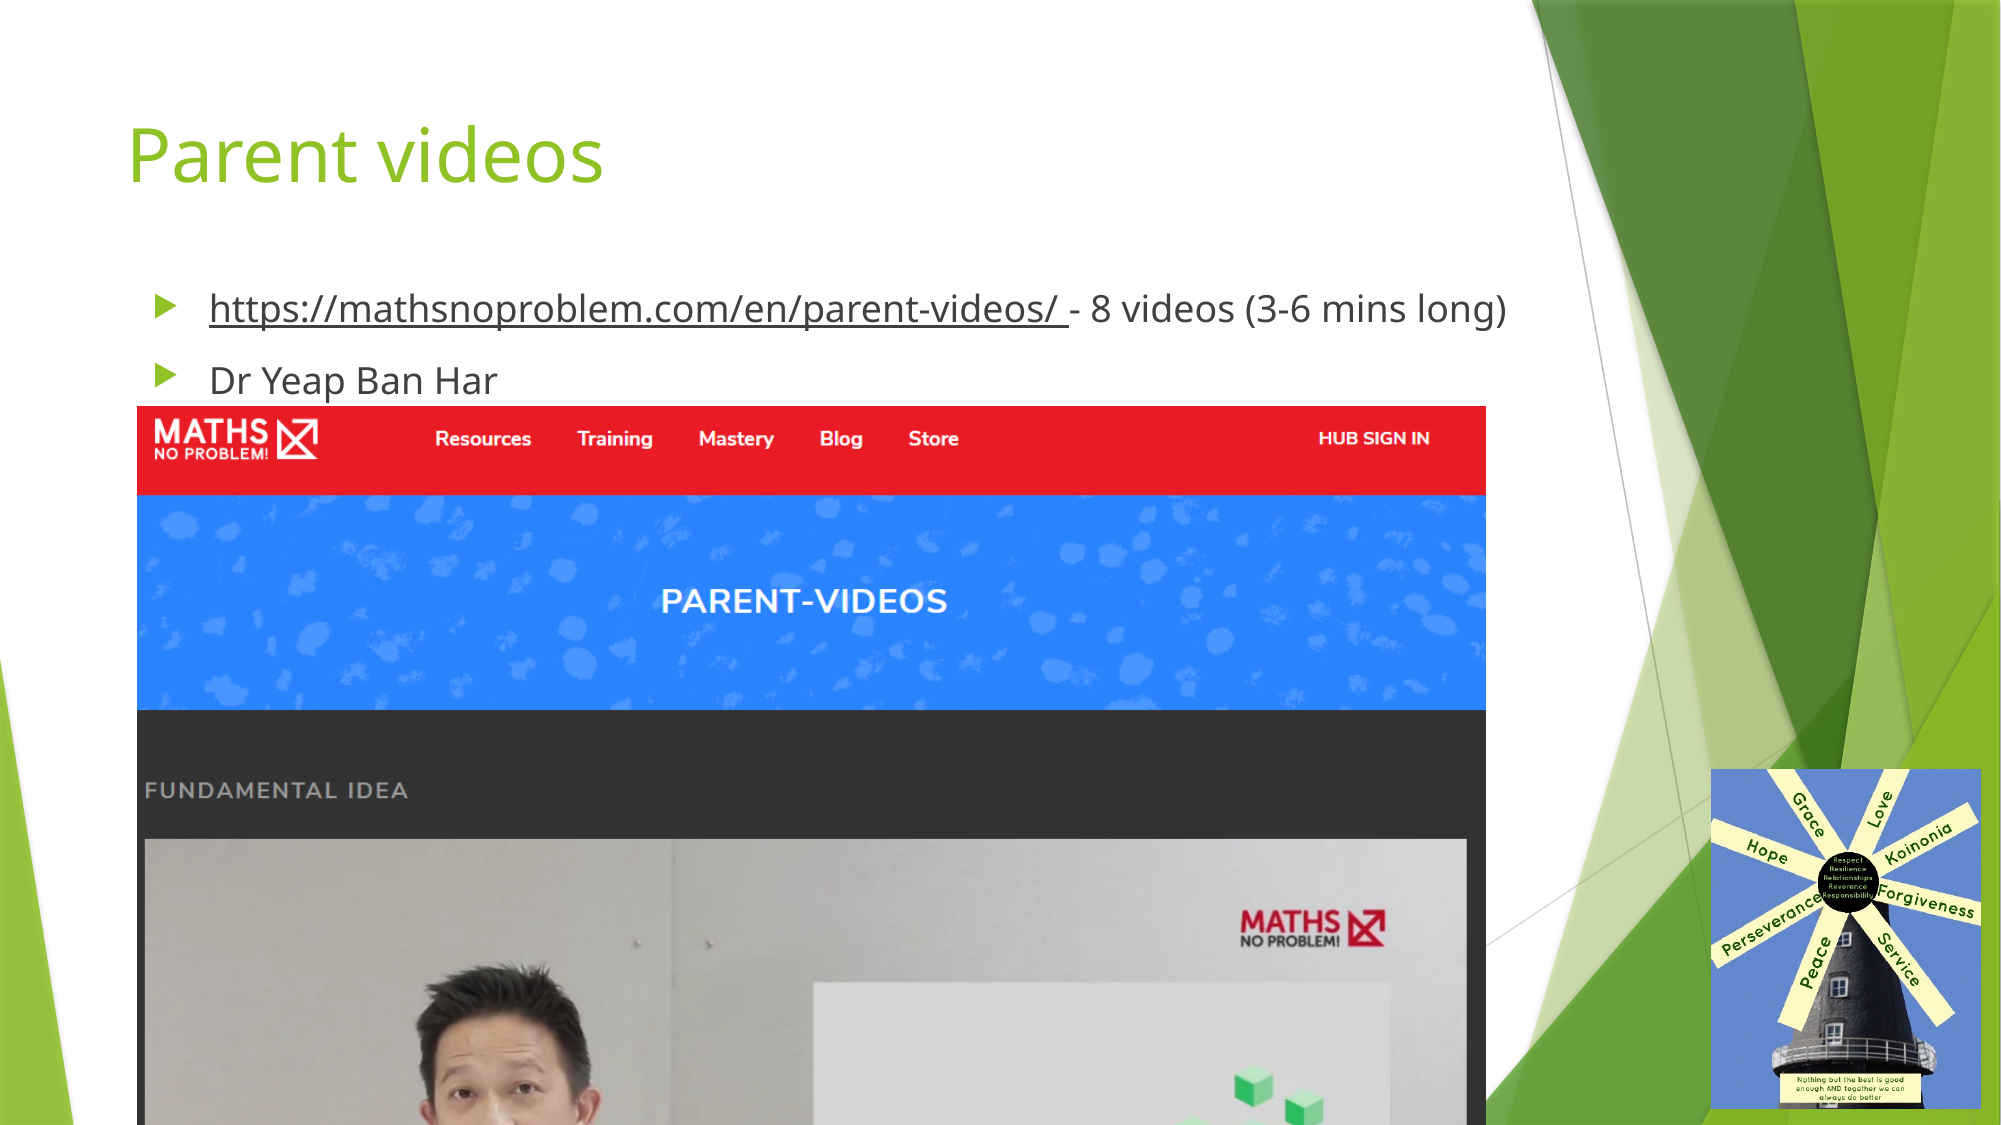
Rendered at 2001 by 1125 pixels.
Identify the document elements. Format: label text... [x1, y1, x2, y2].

picture [1710, 769, 1982, 1110]
picture [136, 406, 1487, 1125]
title Parent videos [111, 99, 1522, 317]
list https://mathsnoproblem.com/en/parent-videos/ - 8 videos (3-6 mins long) Dr Yeap Ban Har [137, 277, 1863, 1014]
